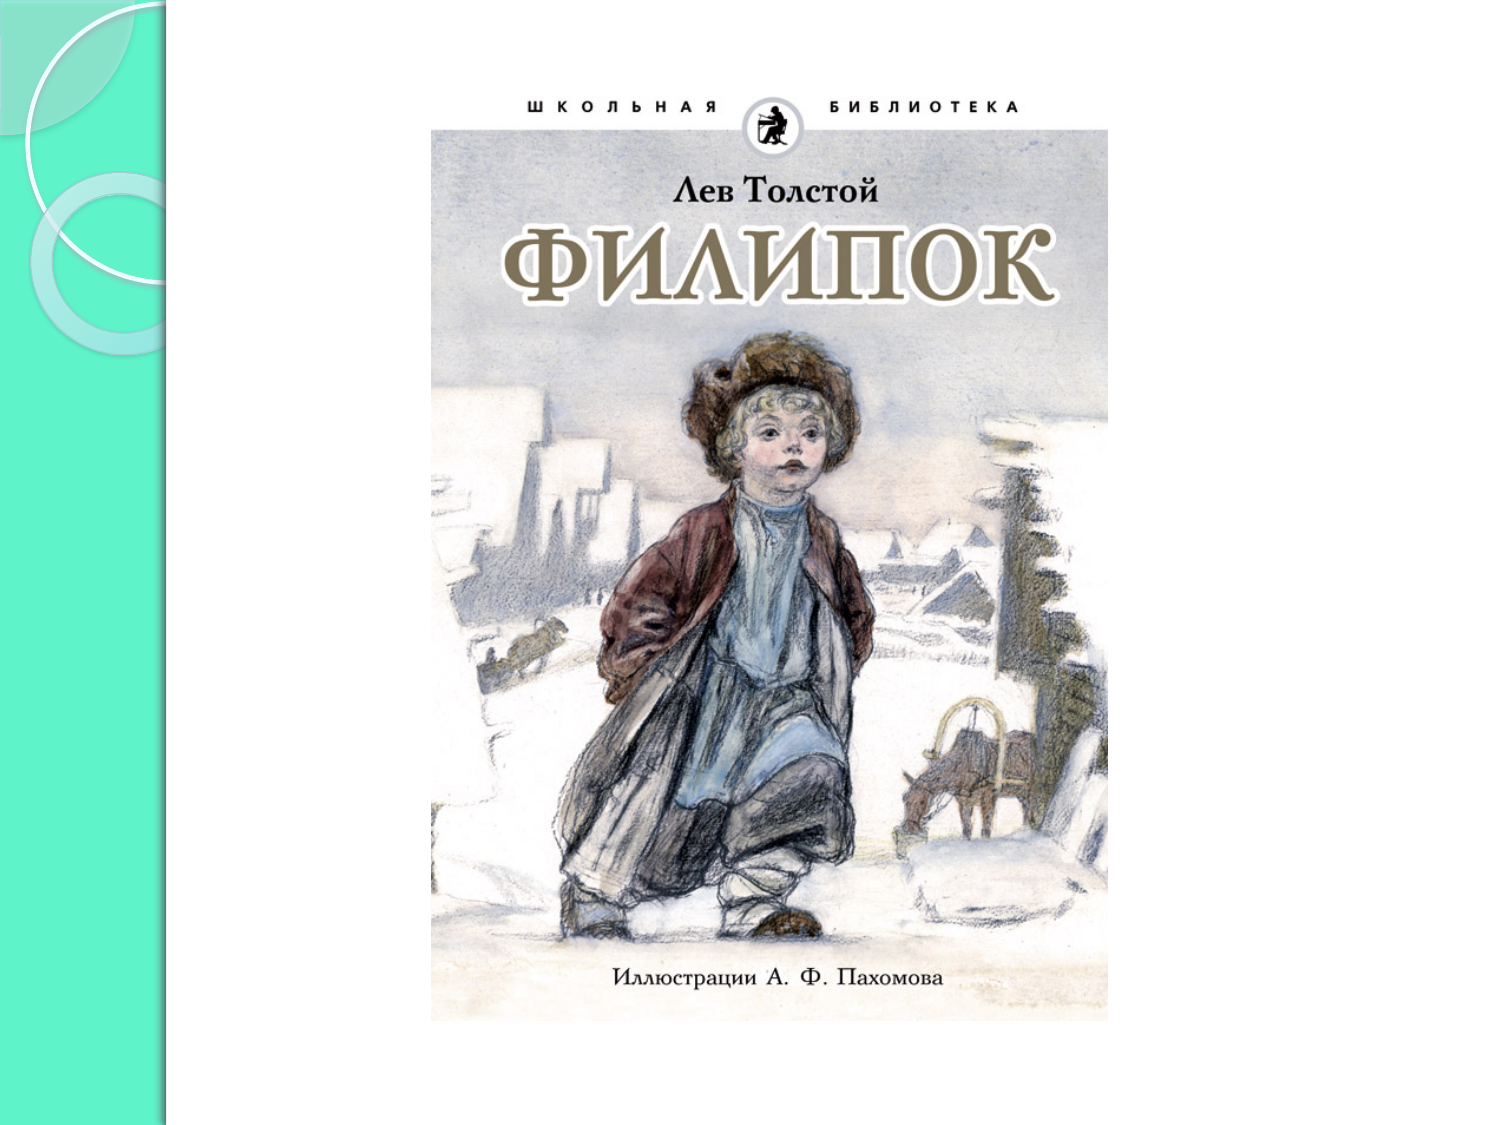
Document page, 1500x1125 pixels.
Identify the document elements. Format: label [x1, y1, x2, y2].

picture [430, 77, 1108, 1022]
